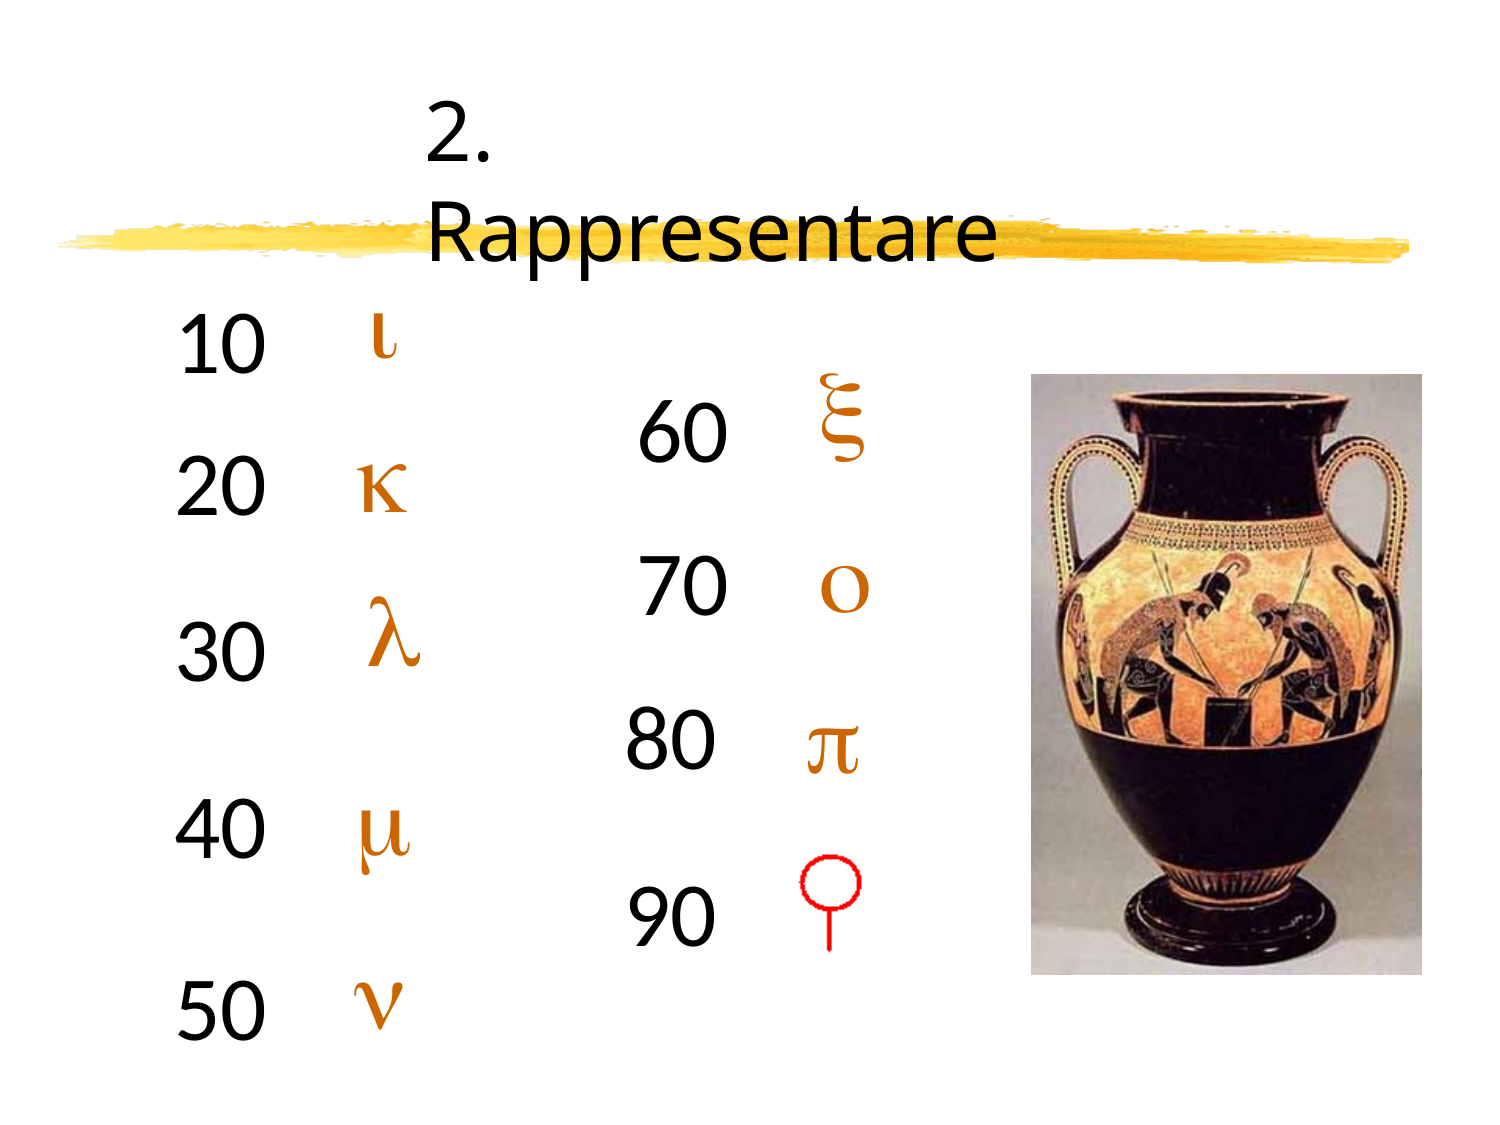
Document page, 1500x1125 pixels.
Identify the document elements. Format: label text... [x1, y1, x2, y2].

picture [58, 210, 1409, 274]
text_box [612, 340, 909, 971]
picture [1031, 374, 1422, 975]
text_box 2. Rappresentare [410, 70, 1102, 200]
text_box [162, 254, 457, 1065]
